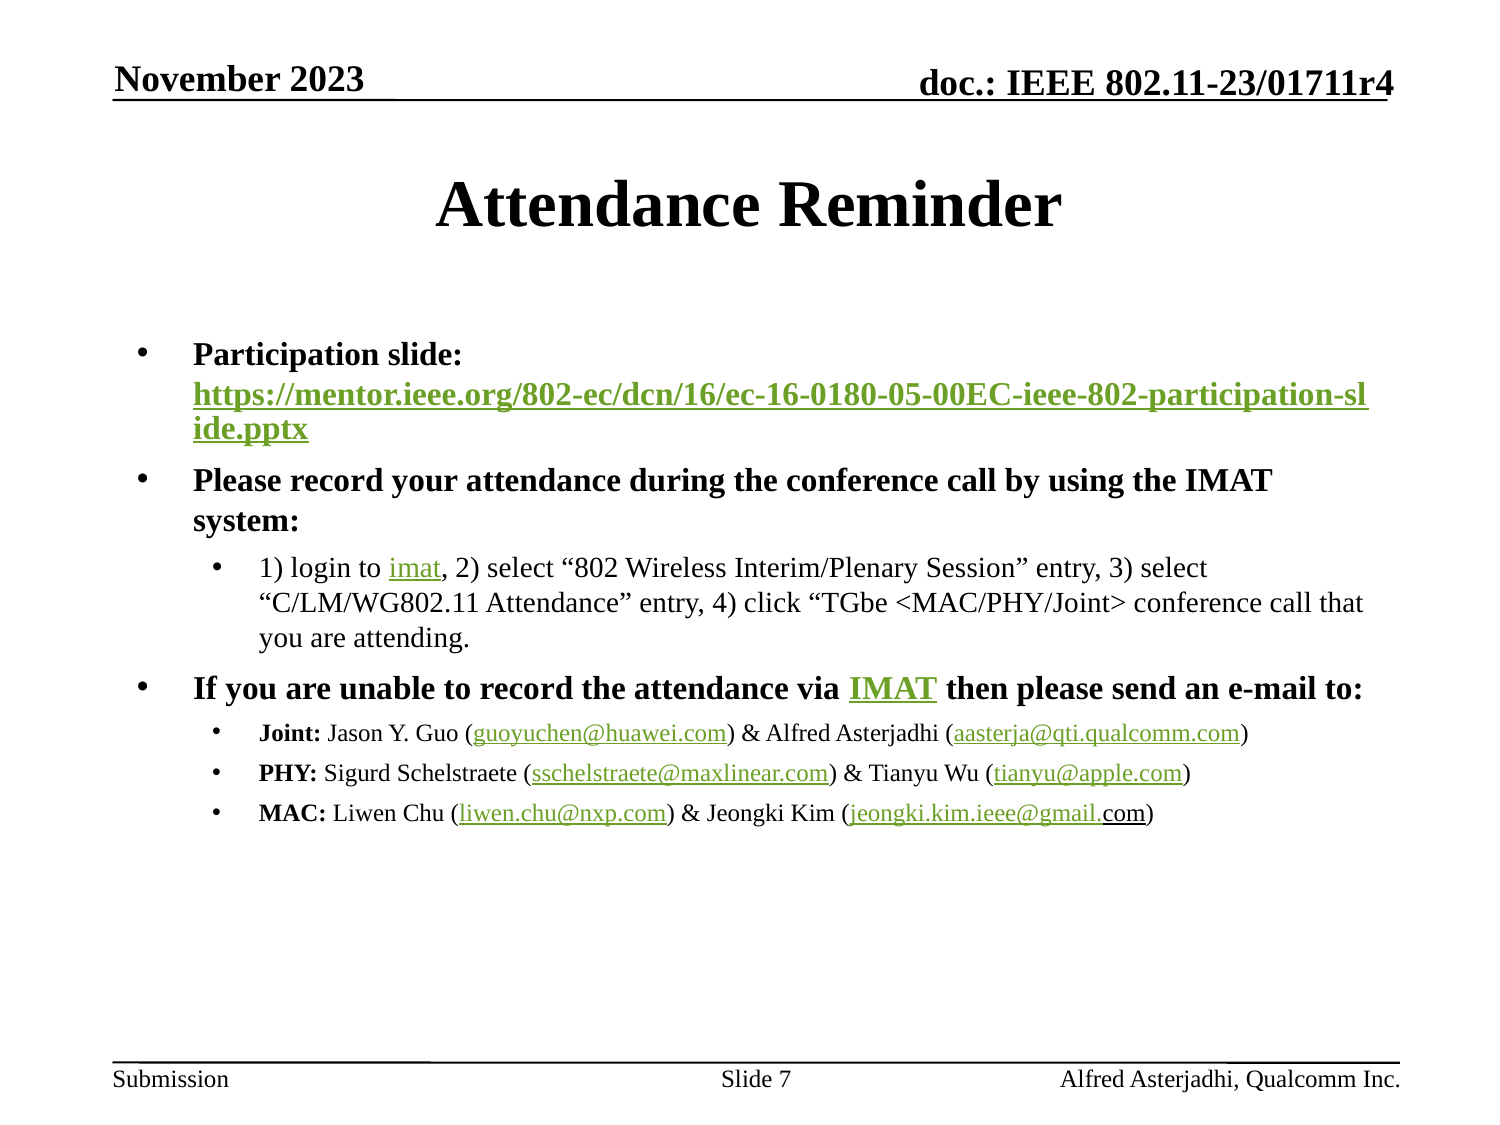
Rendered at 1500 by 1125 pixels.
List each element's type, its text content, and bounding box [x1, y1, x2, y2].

slide_number Slide 7 [712, 1061, 800, 1123]
list Participation slide: https://mentor.ieee.org/802-ec/dcn/16/ec-16-0180-05-00EC-ieee-802-participation-slide.pptx Please record your attendance during the conference call by using the IMAT system: 1) login to imat, 2) select “802 Wireless Interim/Plenary Session” entry, 3) select “C/LM/WG802.11 Attendance” entry, 4) click “TGbe <MAC/PHY/Joint> conference call that you are attending. If you are unable to record the attendance via IMAT then please send an e-mail to: Joint: Jason Y. Guo (guoyuchen@huawei.com) & Alfred Asterjadhi (aasterja@qti.qualcomm.com) PHY: Sigurd Schelstraete (sschelstraete@maxlinear.com) & Tianyu Wu (tianyu@apple.com) MAC: Liwen Chu (liwen.chu@nxp.com) & Jeongki Kim (jeongki.kim.ieee@gmail.com) [112, 324, 1388, 1063]
footer Alfred Asterjadhi, Qualcomm Inc. [878, 1061, 1402, 1093]
title Attendance Reminder [112, 112, 1388, 288]
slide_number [114, 54, 423, 100]
